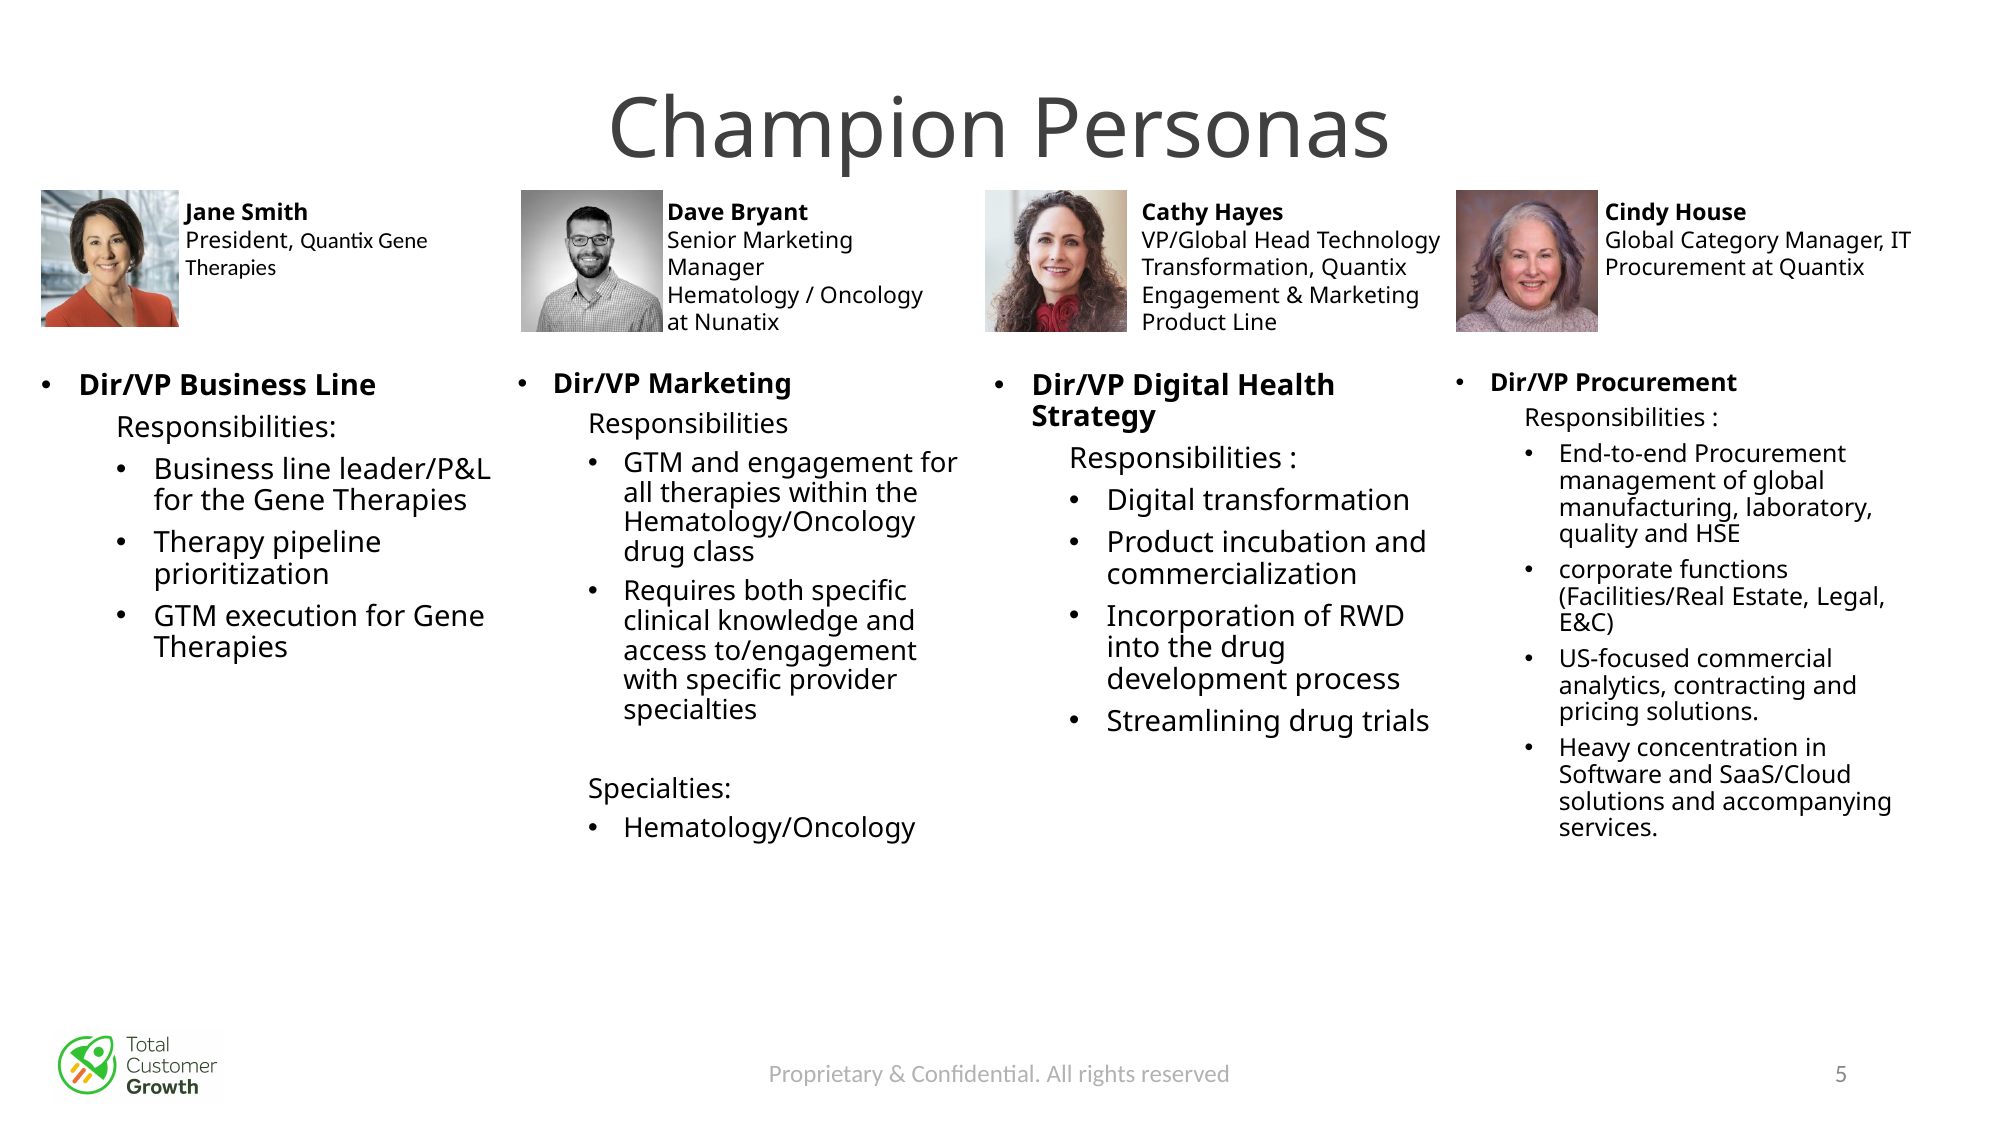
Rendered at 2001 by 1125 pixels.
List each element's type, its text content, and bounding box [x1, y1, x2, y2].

picture [1456, 190, 1598, 332]
text_box Cindy House Global Category Manager, IT Procurement at Quantix [1598, 190, 1958, 288]
title Champion Personas [137, 59, 1863, 202]
text_box Jane Smith President, Quantix Gene Therapies [179, 190, 450, 288]
footer Proprietary & Confidential. All rights reserved [662, 1042, 1338, 1103]
text_box Dave Bryant Senior Marketing Manager Hematology / Oncology at Nunatix [652, 190, 954, 343]
text_box Cathy Hayes VP/Global Head Technology Transformation, Quantix Engagement & Marketing Product Line [1126, 190, 1470, 343]
picture [521, 190, 663, 332]
text_box Dir/VP Procurement Responsibilities : End-to-end Procurement management of global manufacturing, laboratory, quality and HSE corporate functions (Facilities/Real Estate, Legal, E&C) US-focused commercial analytics, contracting and pricing solutions. Heavy concentration in Software and SaaS/Cloud solutions and accompanying services. [1440, 362, 1918, 859]
picture [985, 190, 1127, 332]
text_box Dir/VP Digital Health Strategy Responsibilities : Digital transformation Product incubation and commercialization Incorporation of RWD into the drug development process Streamlining drug trials [979, 362, 1440, 859]
list Dir/VP Marketing Responsibilities GTM and engagement for all therapies within the Hematology/Oncology drug class Requires both specific clinical knowledge and access to/engagement with specific provider specialties Specialties: Hematology/Oncology [502, 362, 979, 859]
list Dir/VP Business Line Responsibilities: Business line leader/P&L for the Gene Therapies Therapy pipeline prioritization GTM execution for Gene Therapies [26, 362, 502, 859]
picture [50, 1027, 225, 1103]
picture [41, 190, 179, 327]
slide_number 4 [1412, 1042, 1863, 1103]
